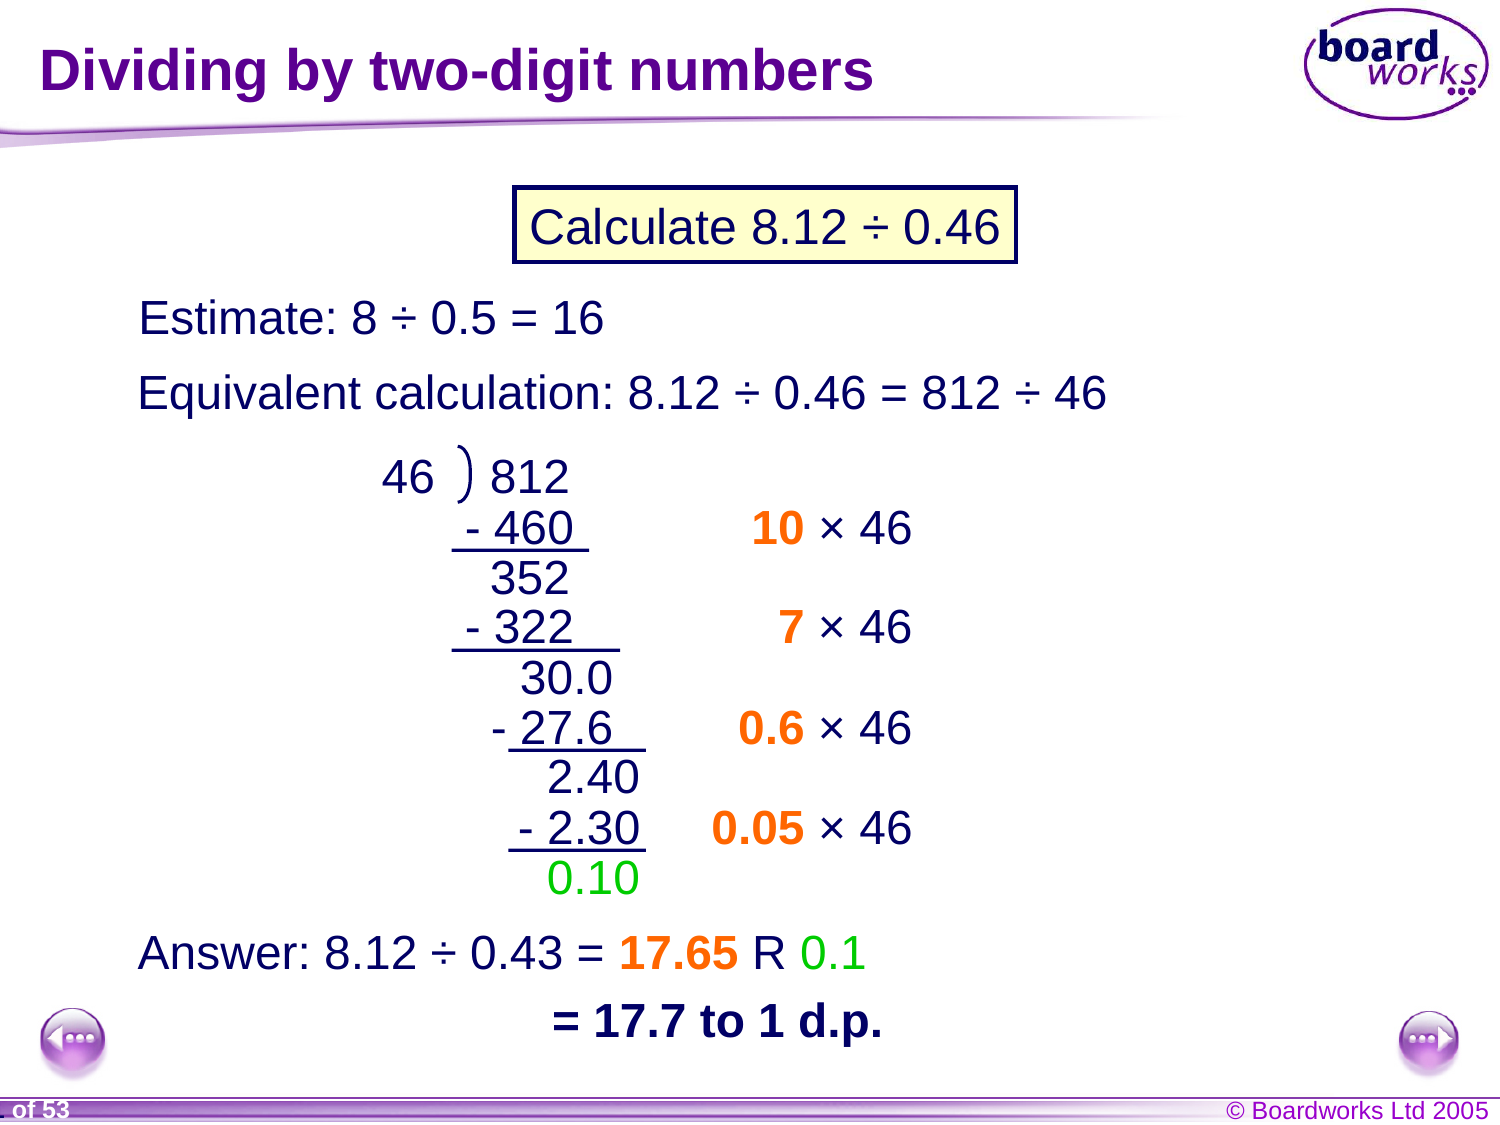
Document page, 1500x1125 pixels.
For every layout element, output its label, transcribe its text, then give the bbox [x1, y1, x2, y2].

text_box Estimate: 8 ÷ 0.5 = 16 [123, 278, 621, 352]
picture [0, 113, 1187, 150]
text_box 2.40 [532, 738, 656, 788]
text_box 30.0 [505, 638, 629, 688]
text_box Answer: 8.12 ÷ 0.43 = 17.65 R 0.1 [122, 913, 882, 986]
picture [29, 996, 119, 1092]
text_box Calculate 8.12 ÷ 0.46 [514, 187, 1017, 263]
text_box = 17.7 to 1 d.p. [537, 981, 899, 1054]
text_box - 27.6 [475, 688, 629, 761]
text_box - 322 [450, 588, 590, 661]
text_box 0.6 × 46 [723, 688, 928, 761]
title Dividing by two-digit numbers [24, 24, 1300, 125]
text_box 0.10 [532, 838, 656, 911]
text_box 7 × 46 [763, 588, 928, 661]
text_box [366, 438, 586, 512]
picture [1293, 0, 1494, 123]
text_box 352 [475, 538, 586, 588]
text_box 10 × 46 [736, 488, 928, 561]
picture [0, 1093, 1500, 1122]
text_box Equivalent calculation: 8.12 ÷ 0.46 = 812 ÷ 46 [122, 353, 1124, 427]
picture [1387, 999, 1471, 1087]
text_box 0.05 × 46 [696, 788, 928, 861]
text_box - 460 [450, 514, 590, 561]
text_box - 2.30 [503, 788, 656, 861]
